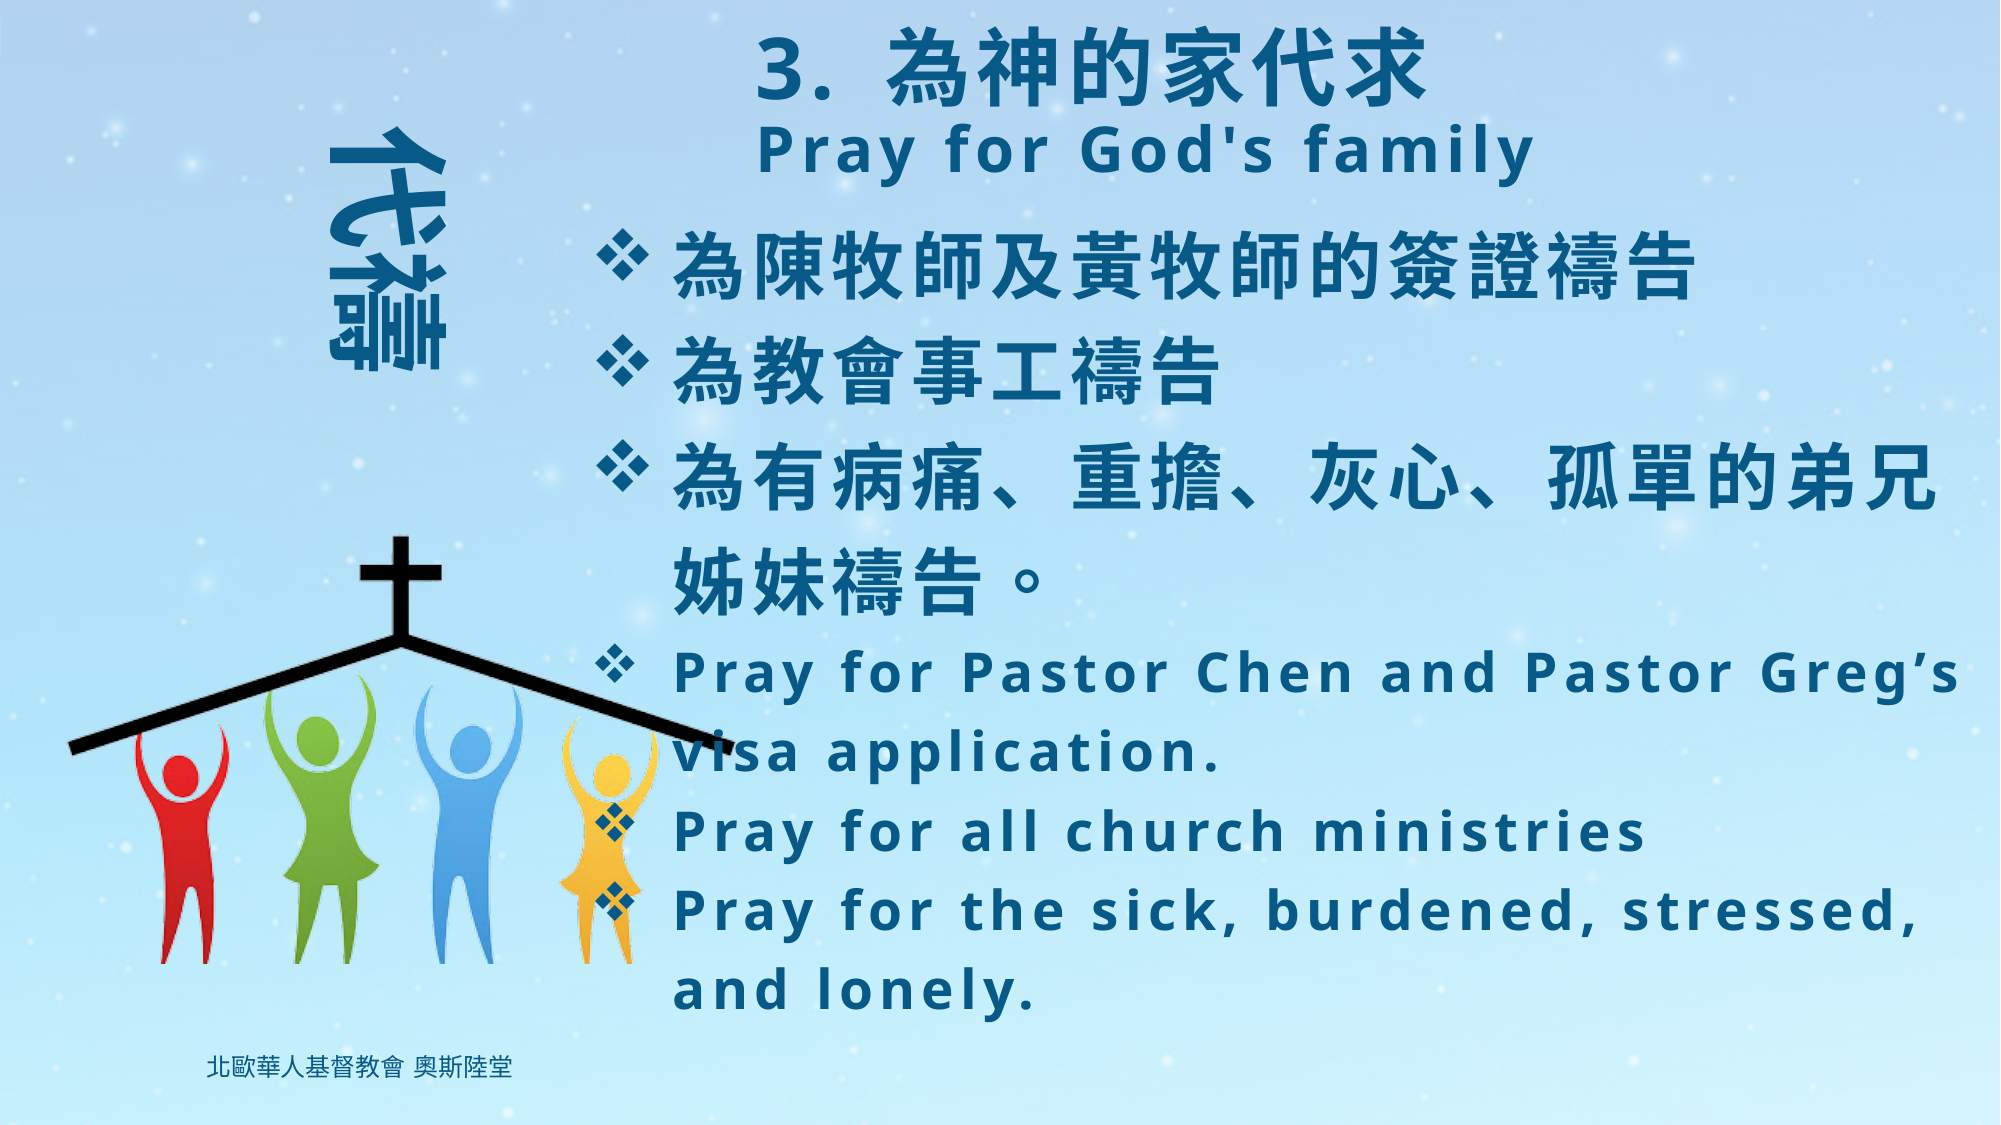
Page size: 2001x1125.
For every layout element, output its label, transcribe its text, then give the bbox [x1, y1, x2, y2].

picture [0, 521, 575, 964]
list 為陳牧師及黃牧師的簽證禱告 為教會事工禱告 為有病痛、重擔、灰心、孤單的弟兄姊妹禱告。 Pray for Pastor Chen and Pastor Greg’s visa application. Pray for all church ministries Pray for the sick, burdened, stressed, and lonely. [575, 195, 2000, 1055]
footer 北歐華人基督教會 奧斯陸堂 [92, 1036, 636, 1096]
title 3. 為神的家代求 Pray for God's family [740, 17, 1719, 196]
